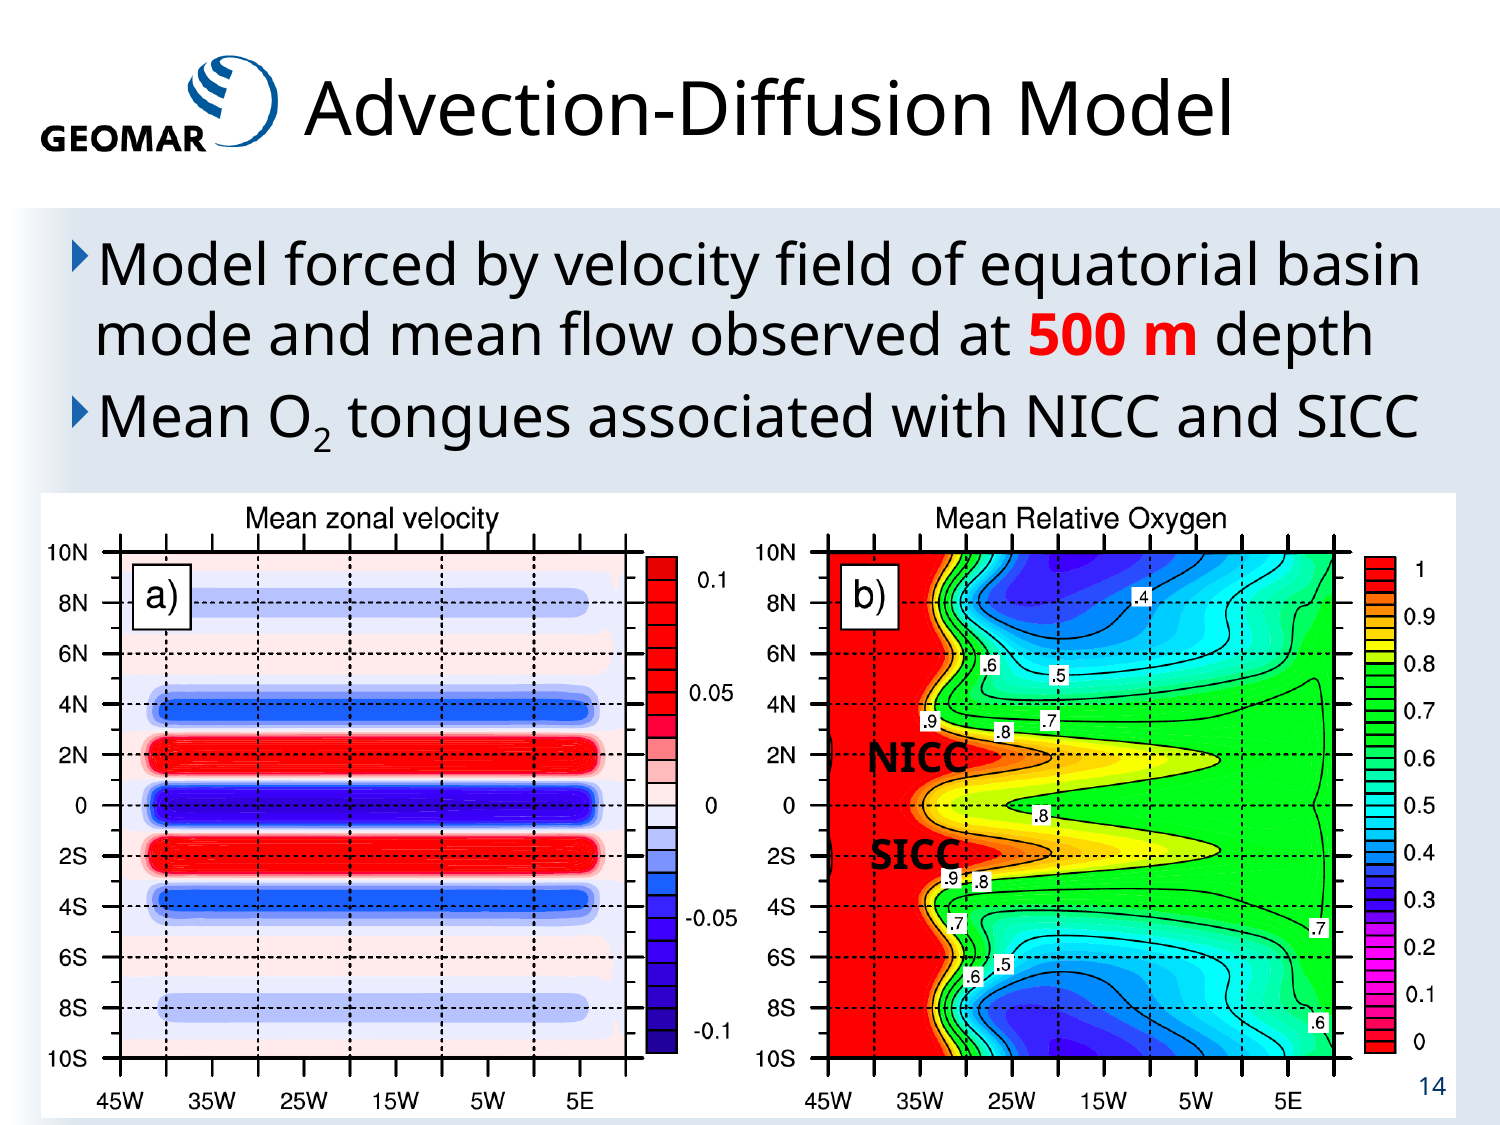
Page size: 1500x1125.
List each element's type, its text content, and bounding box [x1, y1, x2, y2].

list Model forced by velocity field of equatorial basin mode and mean flow observed at 500 m depth Mean O2 tongues associated with NICC and SICC [41, 220, 1447, 491]
picture [41, 55, 278, 152]
title Advection-Diffusion Model [289, 3, 1447, 208]
picture [41, 493, 1456, 1118]
